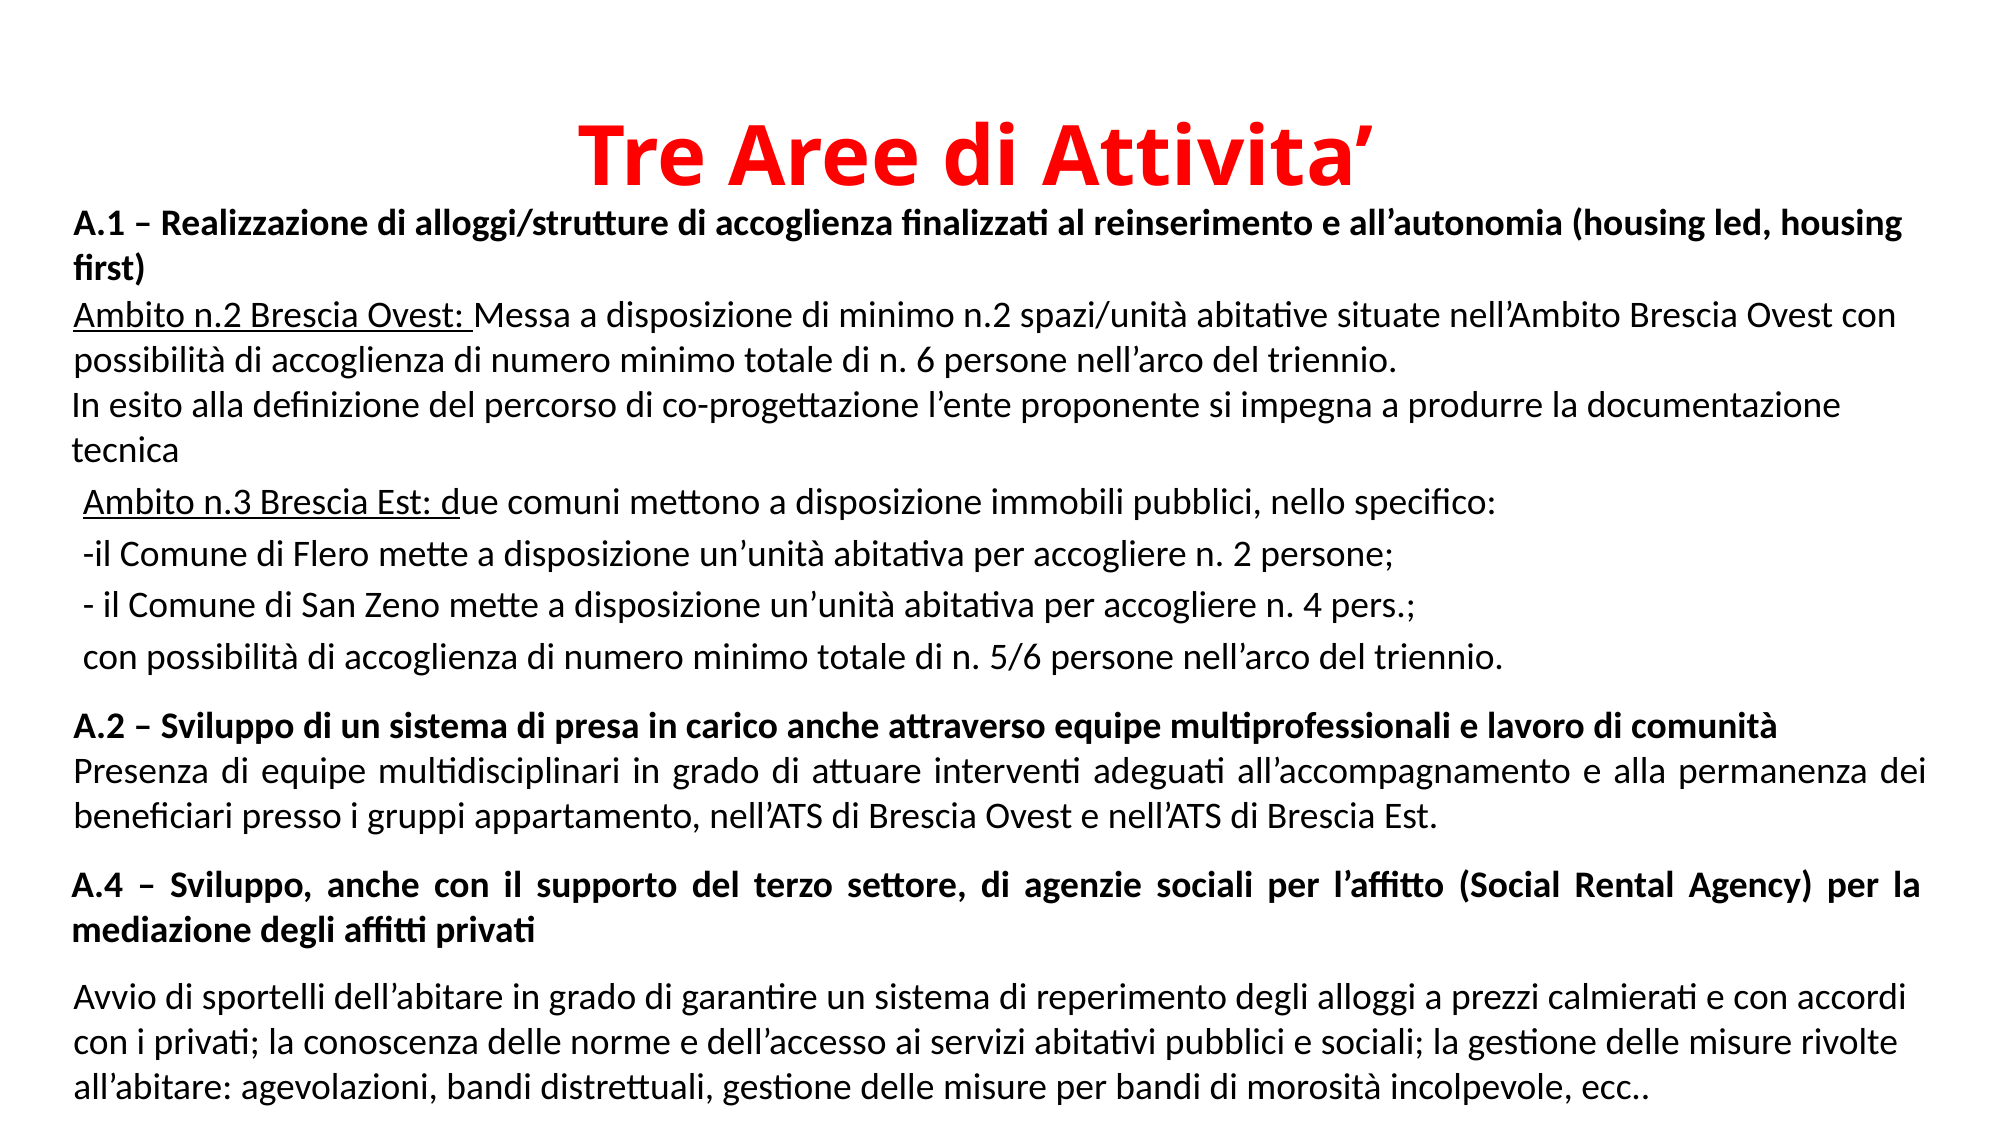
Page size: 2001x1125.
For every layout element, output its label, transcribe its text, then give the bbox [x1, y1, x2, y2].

list A.2 – Sviluppo di un sistema di presa in carico anche attraverso equipe multiprofessionali e lavoro di comunità Presenza di equipe multidisciplinari in grado di attuare interventi adeguati all’accompagnamento e alla permanenza dei beneficiari presso i gruppi appartamento, nell’ATS di Brescia Ovest e nell’ATS di Brescia Est. [71, 663, 1929, 1125]
text_box A.1 – Realizzazione di alloggi/strutture di accoglienza finalizzati al reinserimento e all’autonomia (housing led, housing first) Ambito n.2 Brescia Ovest: Messa a disposizione di minimo n.2 spazi/unità abitative situate nell’Ambito Brescia Ovest con possibilità di accoglienza di numero minimo totale di n. 6 persone nell’arco del triennio. In esito alla definizione del percorso di co-progettazione l’ente proponente si impegna a produrre la documentazione tecnica Ambito n.3 Brescia Est: due comuni mettono a disposizione immobili pubblici, nello specifico: -il Comune di Flero mette a disposizione un’unità abitativa per accogliere n. 2 persone; - il Comune di San Zeno mette a disposizione un’unità abitativa per accogliere n. 4 pers.; con possibilità di accoglienza di numero minimo totale di n. 5/6 persone nell’arco del triennio. [71, 195, 1935, 857]
text_box A.4 – Sviluppo, anche con il supporto del terzo settore, di agenzie sociali per l’affitto (Social Rental Agency) per la mediazione degli affitti privati Avvio di sportelli dell’abitare in grado di garantire un sistema di reperimento degli alloggi a prezzi calmierati e con accordi con i privati; la conoscenza delle norme e dell’accesso ai servizi abitativi pubblici e sociali; la gestione delle misure rivolte all’abitare: agevolazioni, bandi distrettuali, gestione delle misure per bandi di morosità incolpevole, ecc.. [71, 837, 1924, 1125]
title Tre Aree di Attivita’ [575, 99, 1403, 195]
